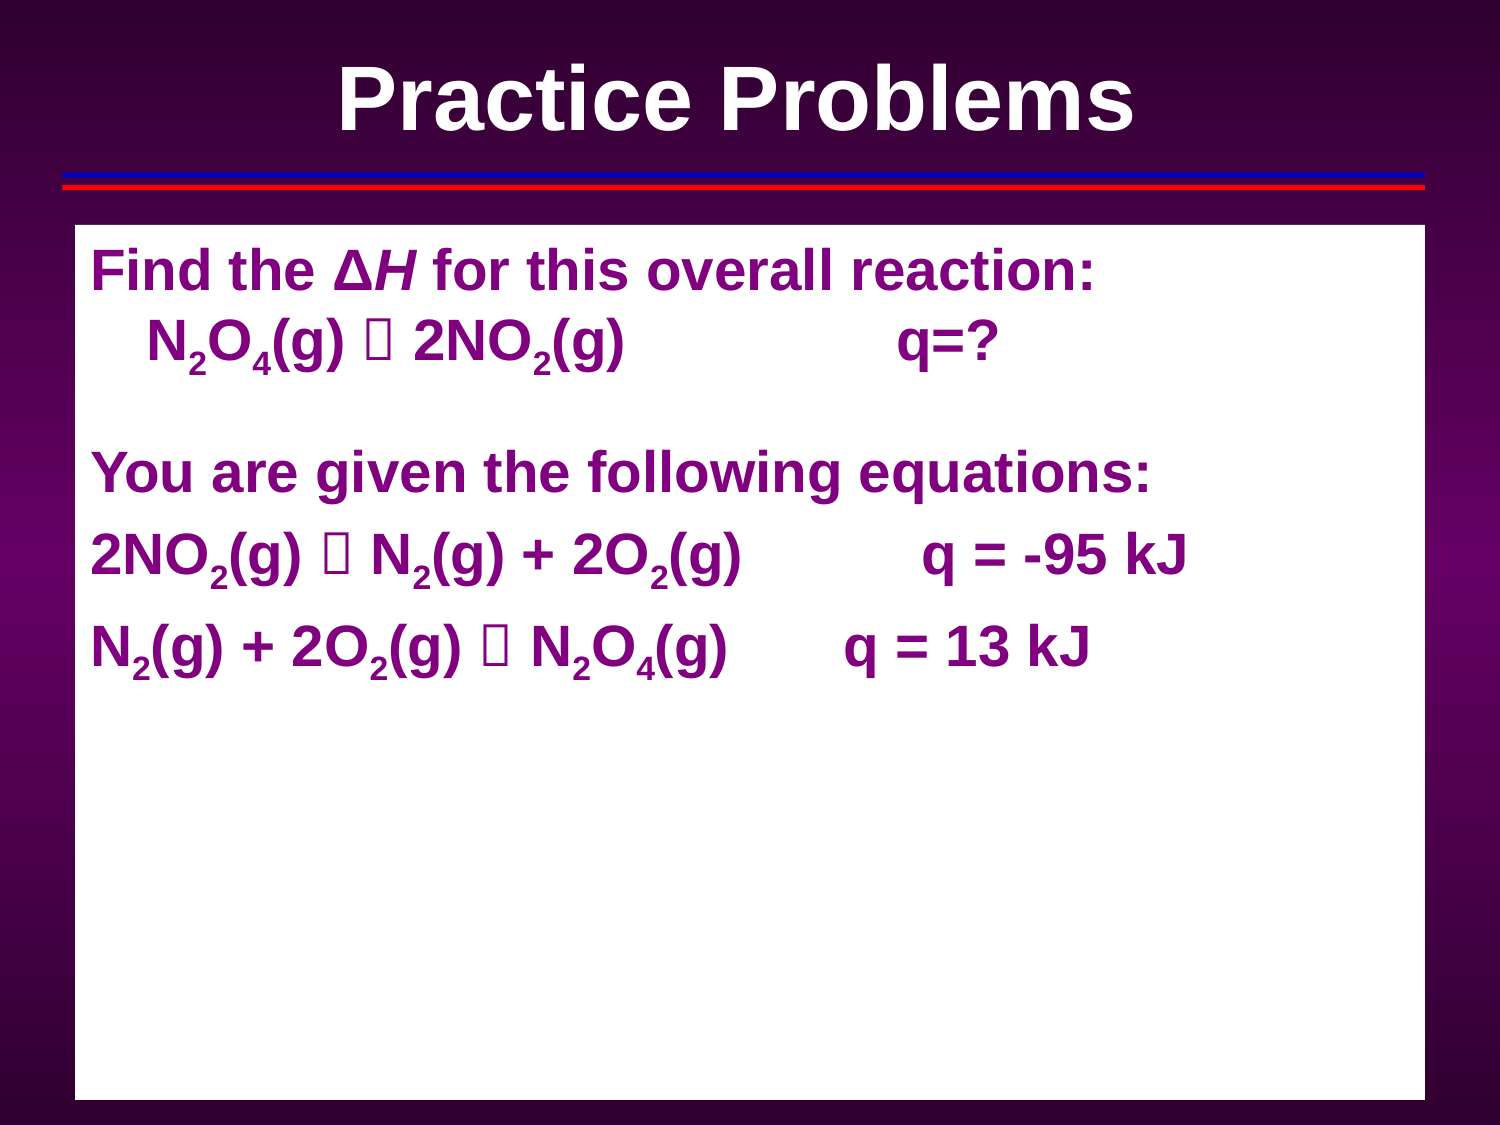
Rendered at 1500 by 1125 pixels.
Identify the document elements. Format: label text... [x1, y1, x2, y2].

title Practice Problems [75, 24, 1425, 163]
list Find the ΔH for this overall reaction: N2O4(g)  2NO2(g) q=? You are given the following equations: 2NO2(g)  N2(g) + 2O2(g) q = -95 kJ N2(g) + 2O2(g)  N2O4(g) q = 13 kJ [75, 224, 1425, 1100]
